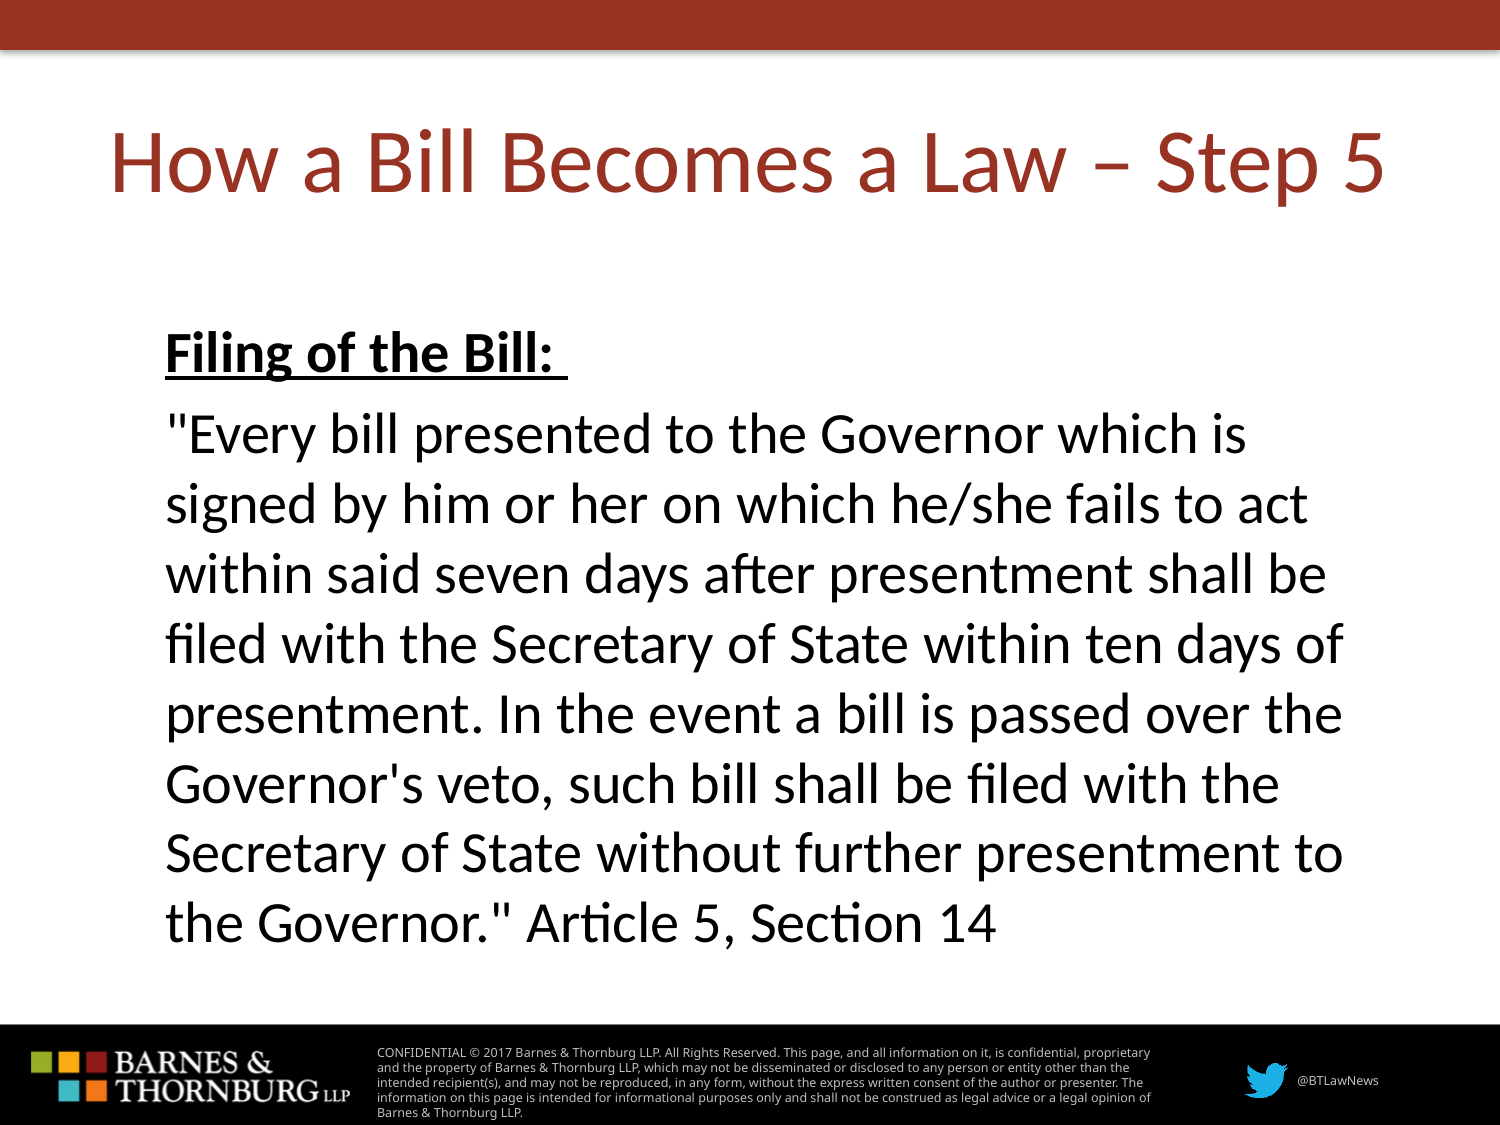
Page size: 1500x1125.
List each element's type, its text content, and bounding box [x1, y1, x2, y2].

title How a Bill Becomes a Law – Step 5 [75, 62, 1425, 224]
list Filing of the Bill: "Every bill presented to the Governor which is signed by him or her on which he/she fails to act within said seven days after presentment shall be filed with the Secretary of State within ten days of presentment. In the event a bill is passed over the Governor's veto, such bill shall be filed with the Secretary of State without further presentment to the Governor." Article 5, Section 14 [75, 224, 1425, 968]
picture [0, 1024, 1500, 1125]
